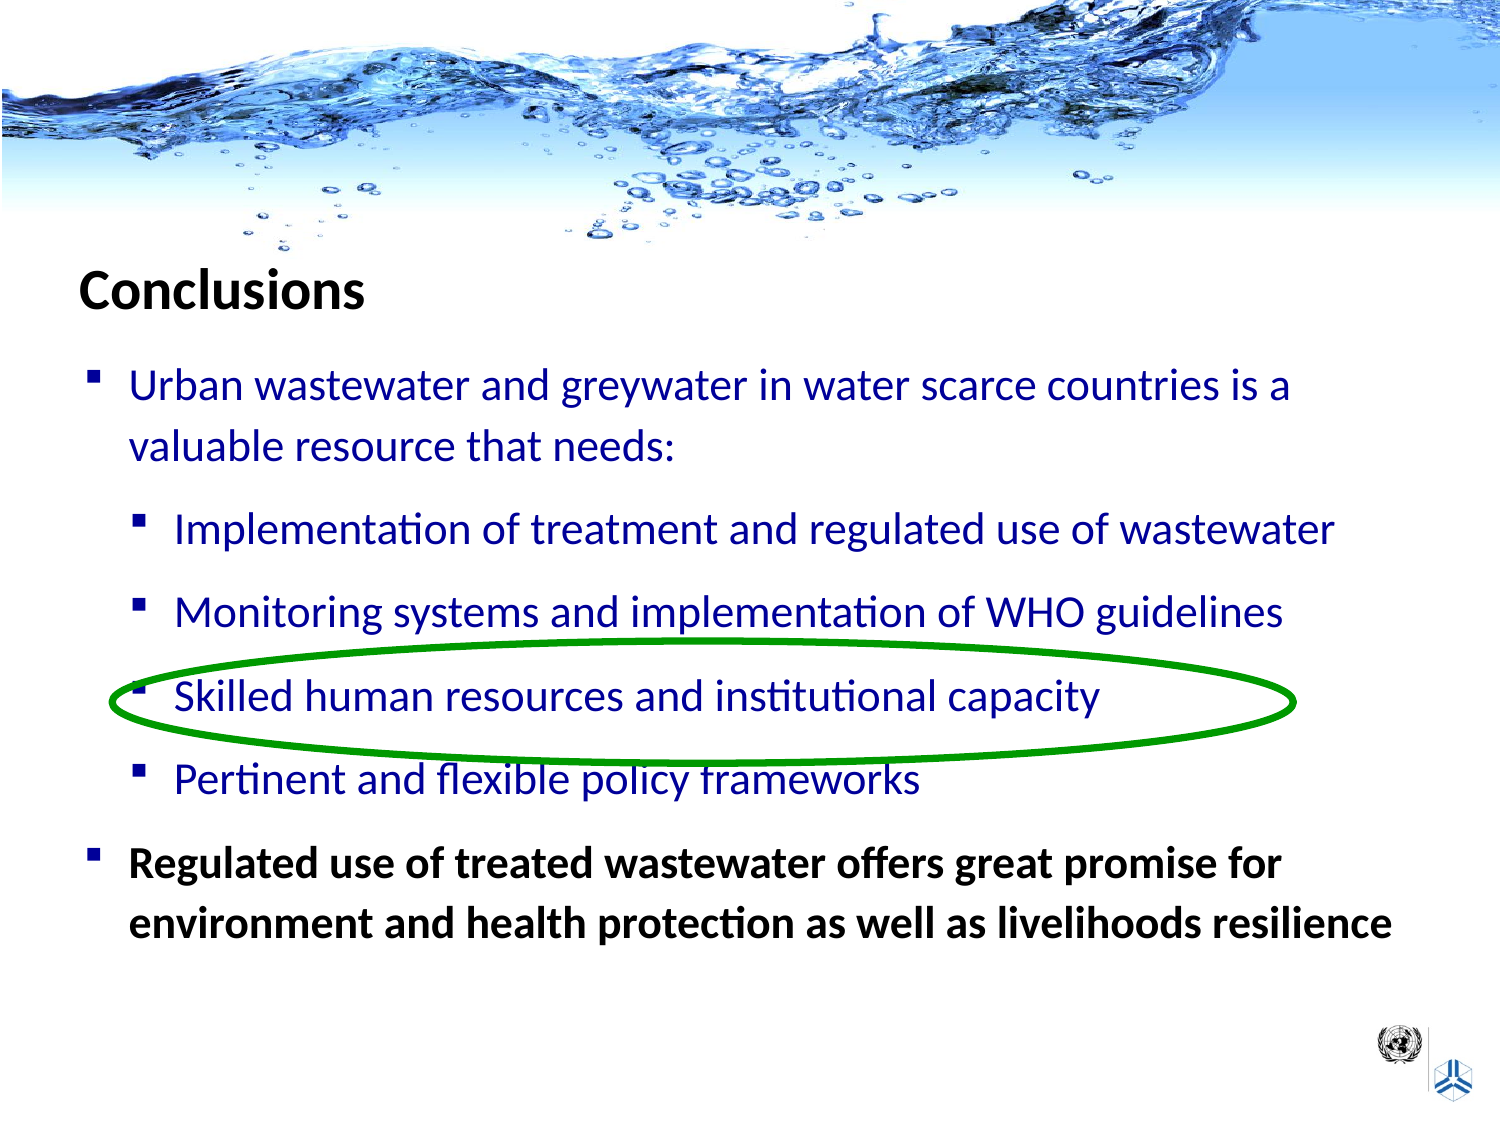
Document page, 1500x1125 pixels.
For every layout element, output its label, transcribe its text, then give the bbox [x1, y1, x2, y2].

picture [2, 0, 1500, 261]
text_box Urban wastewater and greywater in water scarce countries is a valuable resource that needs: Implementation of treatment and regulated use of wastewater Monitoring systems and implementation of WHO guidelines Skilled human resources and institutional capacity Pertinent and flexible policy frameworks Regulated use of treated wastewater offers great promise for environment and health protection as well as livelihoods resilience [69, 341, 1447, 1008]
text_box Conclusions [64, 243, 1447, 338]
picture [1376, 1023, 1474, 1103]
text_box [110, 638, 1296, 766]
